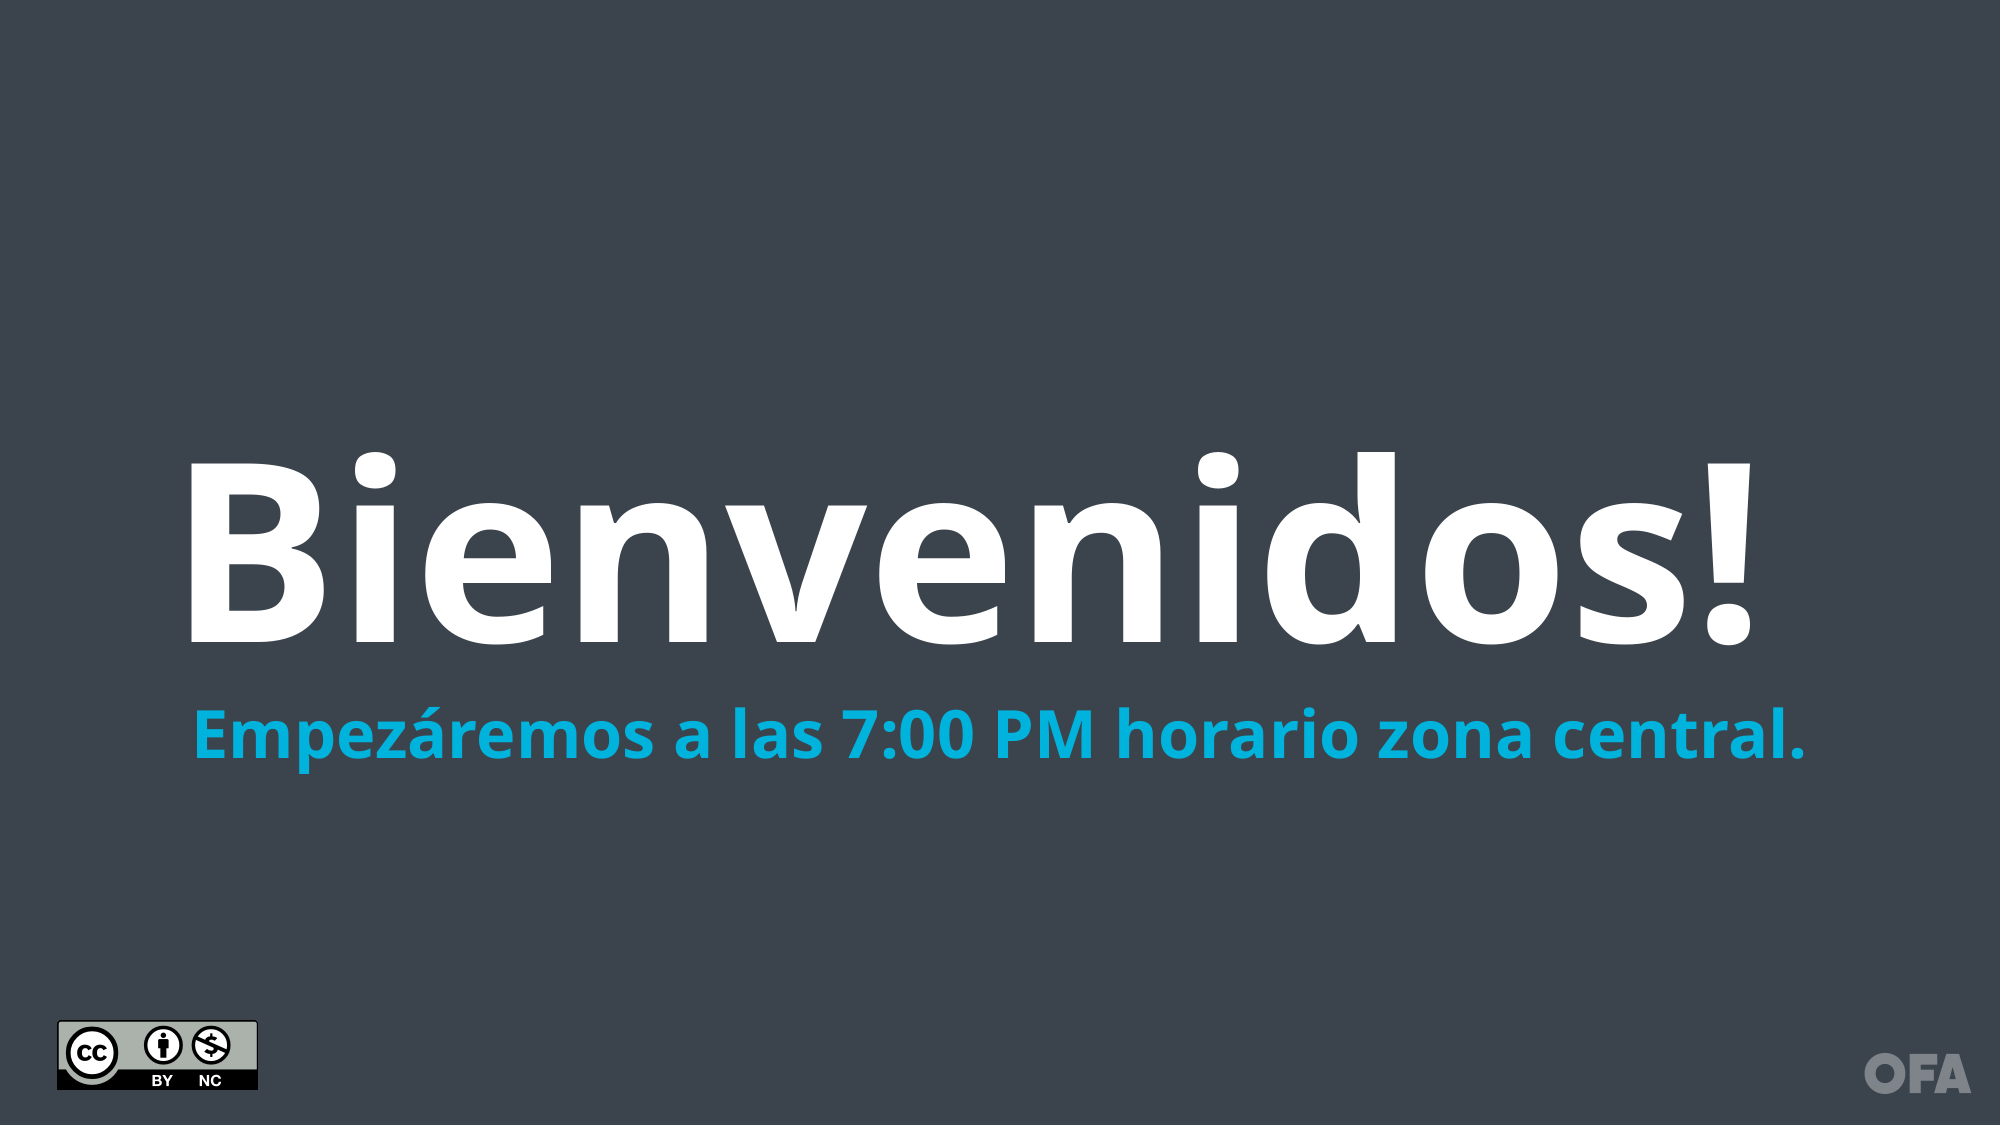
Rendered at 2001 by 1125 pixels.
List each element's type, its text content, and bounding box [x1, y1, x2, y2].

text_box Bienvenidos! Empezáremos a las 7:00 PM horario zona central. [0, 384, 2000, 780]
picture [57, 1020, 258, 1090]
picture [1863, 1052, 1972, 1095]
